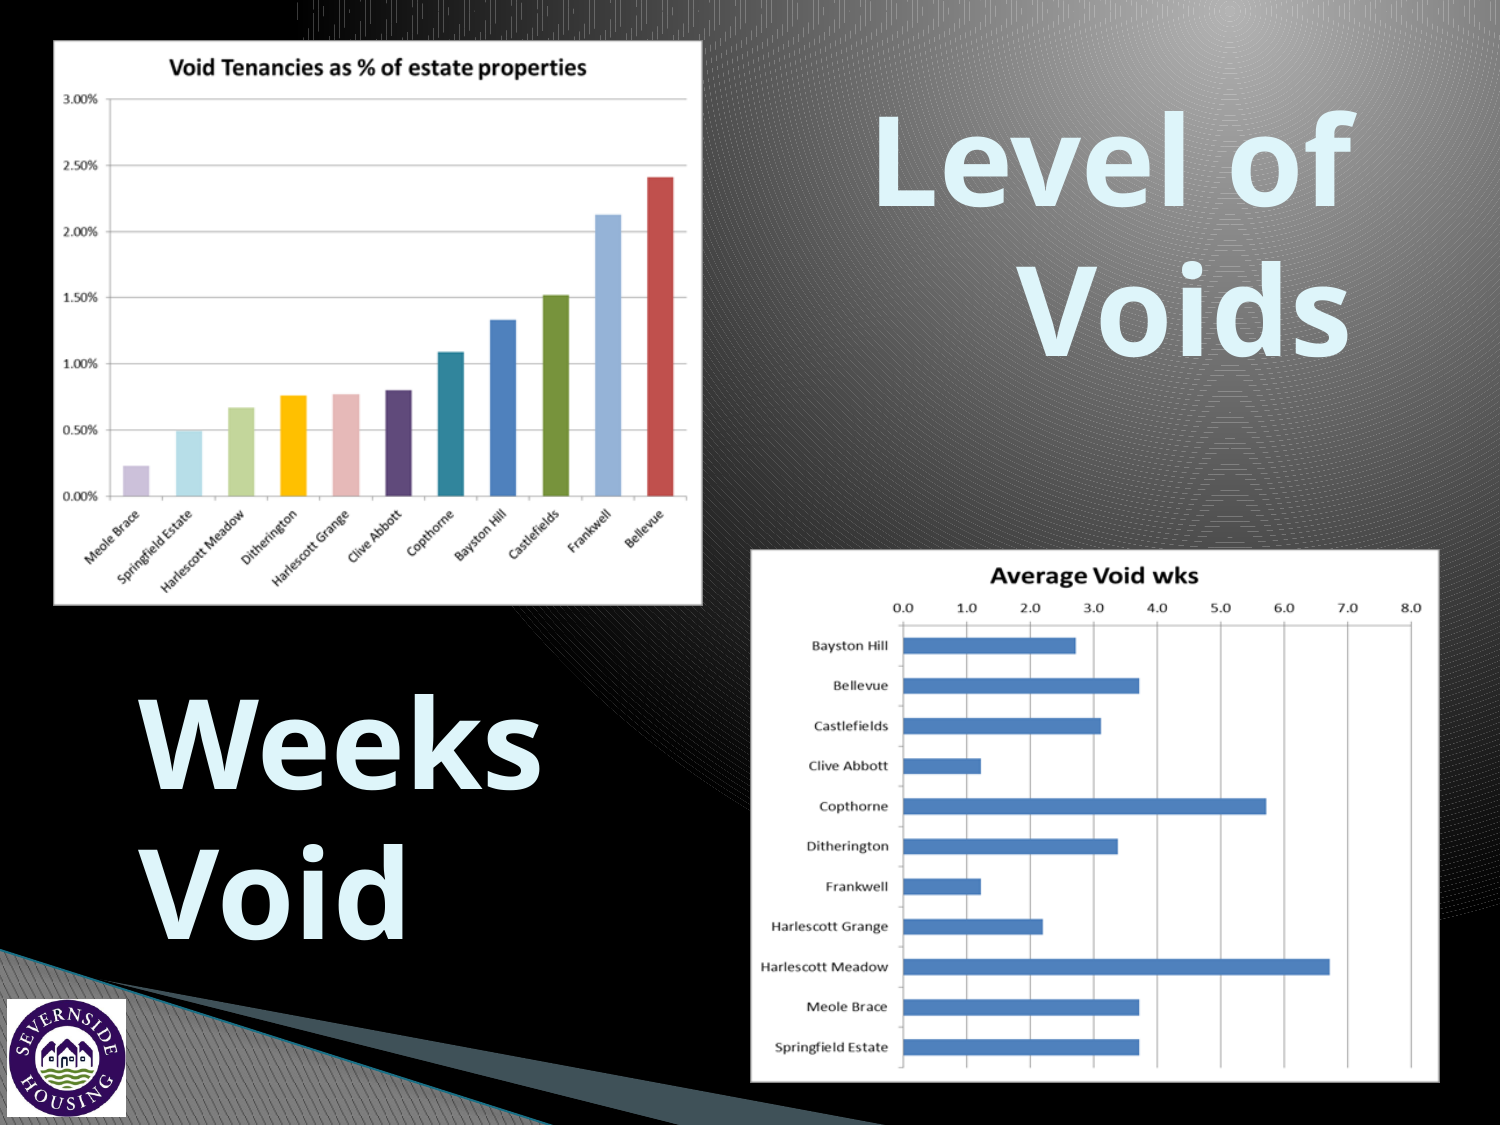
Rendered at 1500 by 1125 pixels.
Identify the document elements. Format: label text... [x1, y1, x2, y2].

picture [749, 549, 1441, 1084]
title Level of Voids [707, 154, 1368, 309]
picture [52, 40, 703, 606]
picture [0, 952, 543, 1125]
text_box Weeks Void [123, 656, 597, 972]
